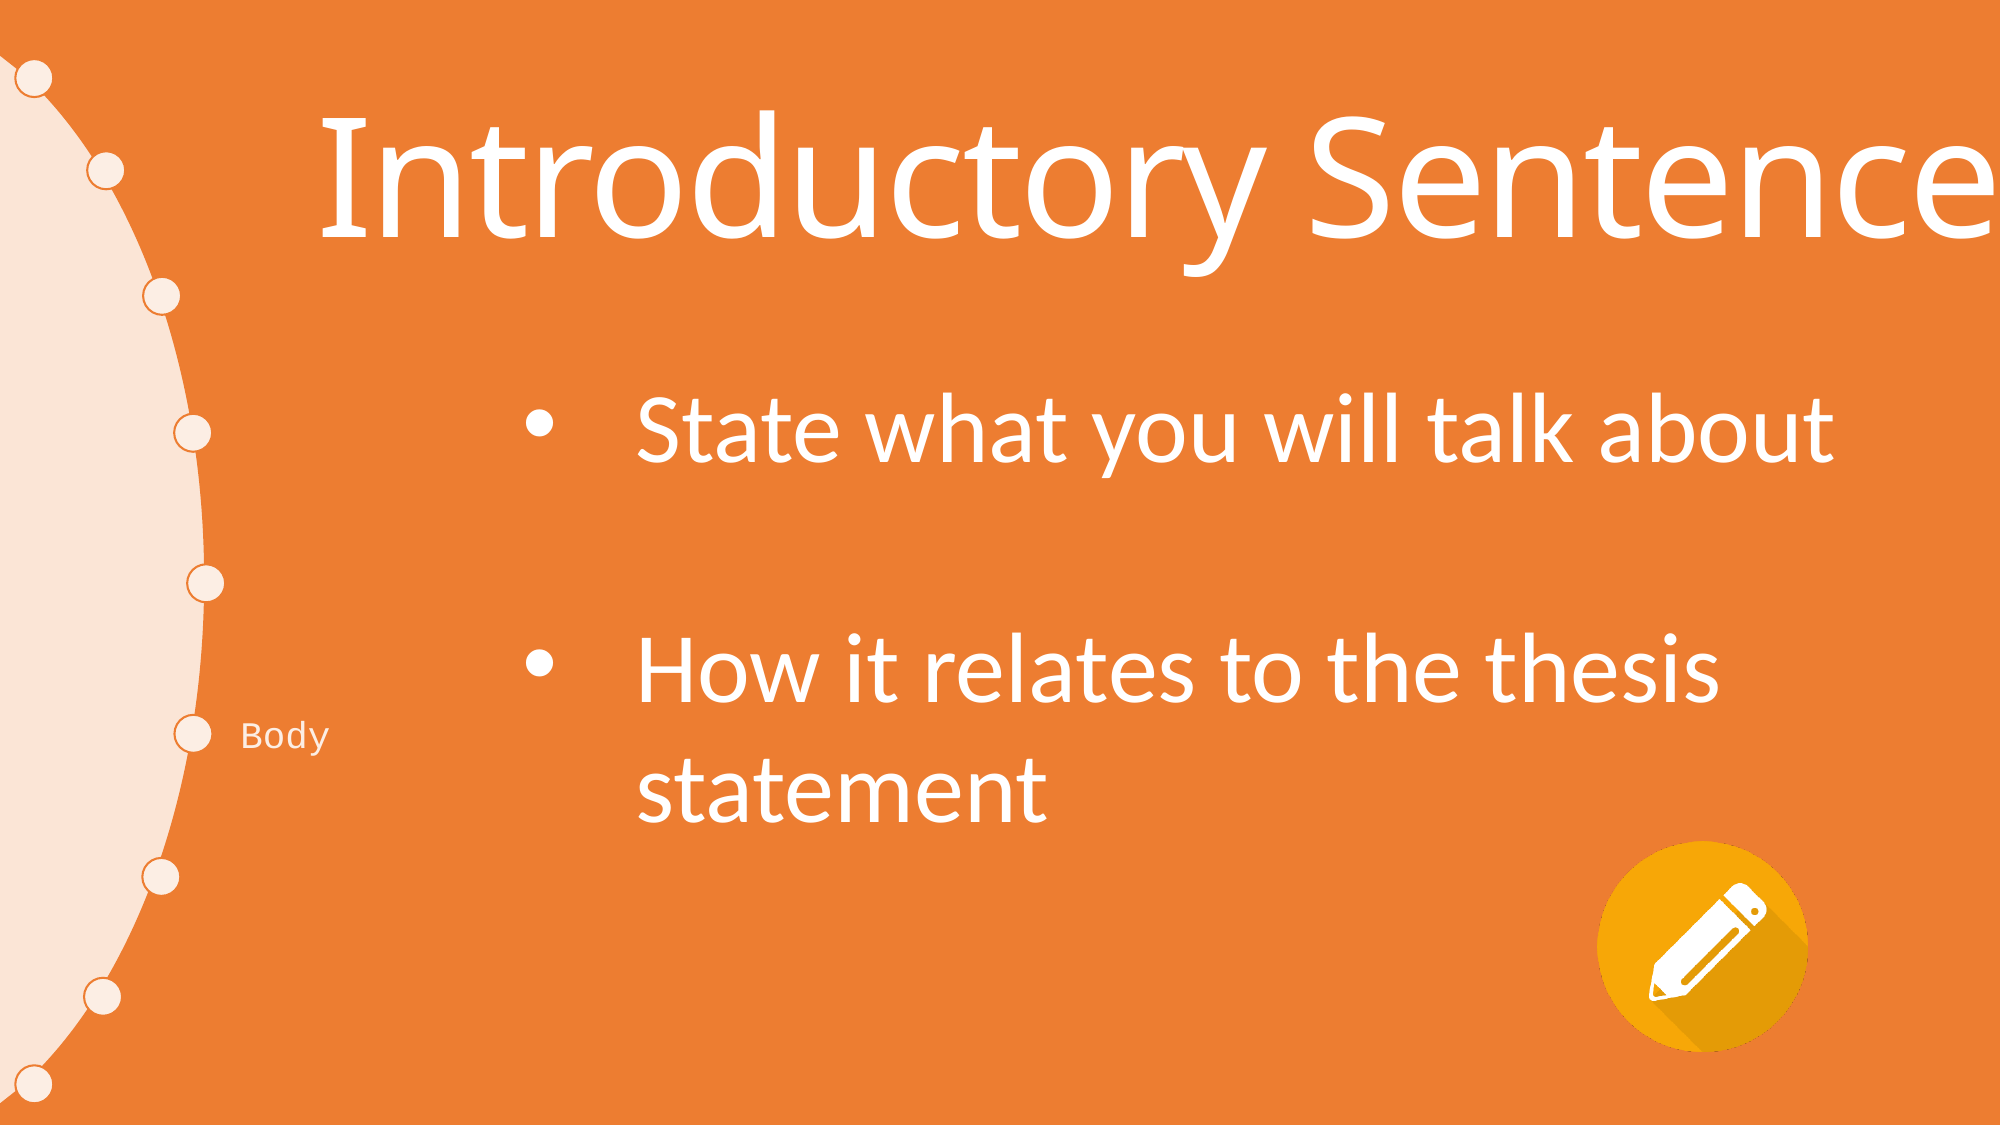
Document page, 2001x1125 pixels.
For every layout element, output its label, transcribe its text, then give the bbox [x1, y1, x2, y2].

text_box Body [225, 703, 346, 764]
text_box [14, 1064, 55, 1105]
text_box [0, 53, 207, 1106]
text_box State what you will talk about How it relates to the thesis statement [507, 354, 1891, 970]
text_box [14, 58, 55, 99]
text_box [141, 856, 182, 897]
text_box [86, 150, 127, 191]
text_box [186, 563, 227, 604]
text_box [82, 976, 124, 1017]
picture [1597, 841, 1808, 1052]
text_box [173, 713, 214, 754]
text_box [173, 412, 214, 453]
text_box [142, 275, 183, 316]
text_box Introductory Sentence [301, 62, 2000, 278]
